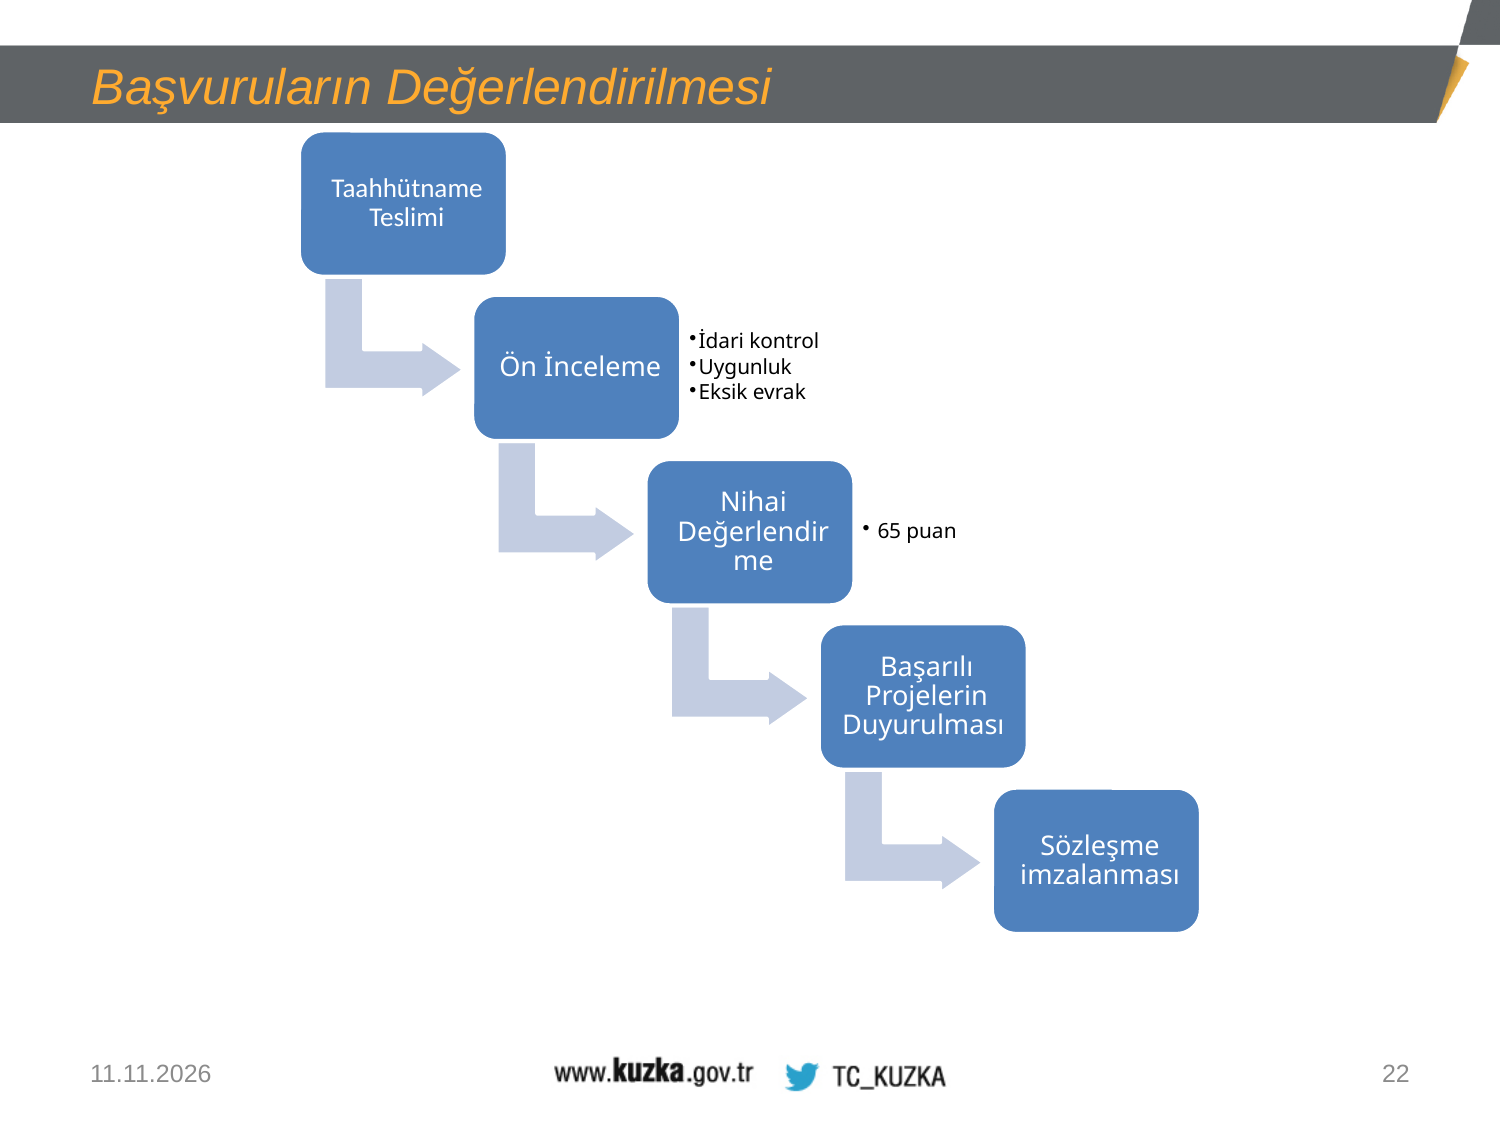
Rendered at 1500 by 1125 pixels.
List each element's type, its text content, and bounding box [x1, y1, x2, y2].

slide_number 22 [1074, 1042, 1425, 1103]
picture [549, 1055, 951, 1094]
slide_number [75, 1042, 425, 1103]
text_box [163, 125, 1337, 940]
list Başvuruların Değerlendirilmesi [76, 46, 1424, 165]
picture [0, 0, 1500, 144]
